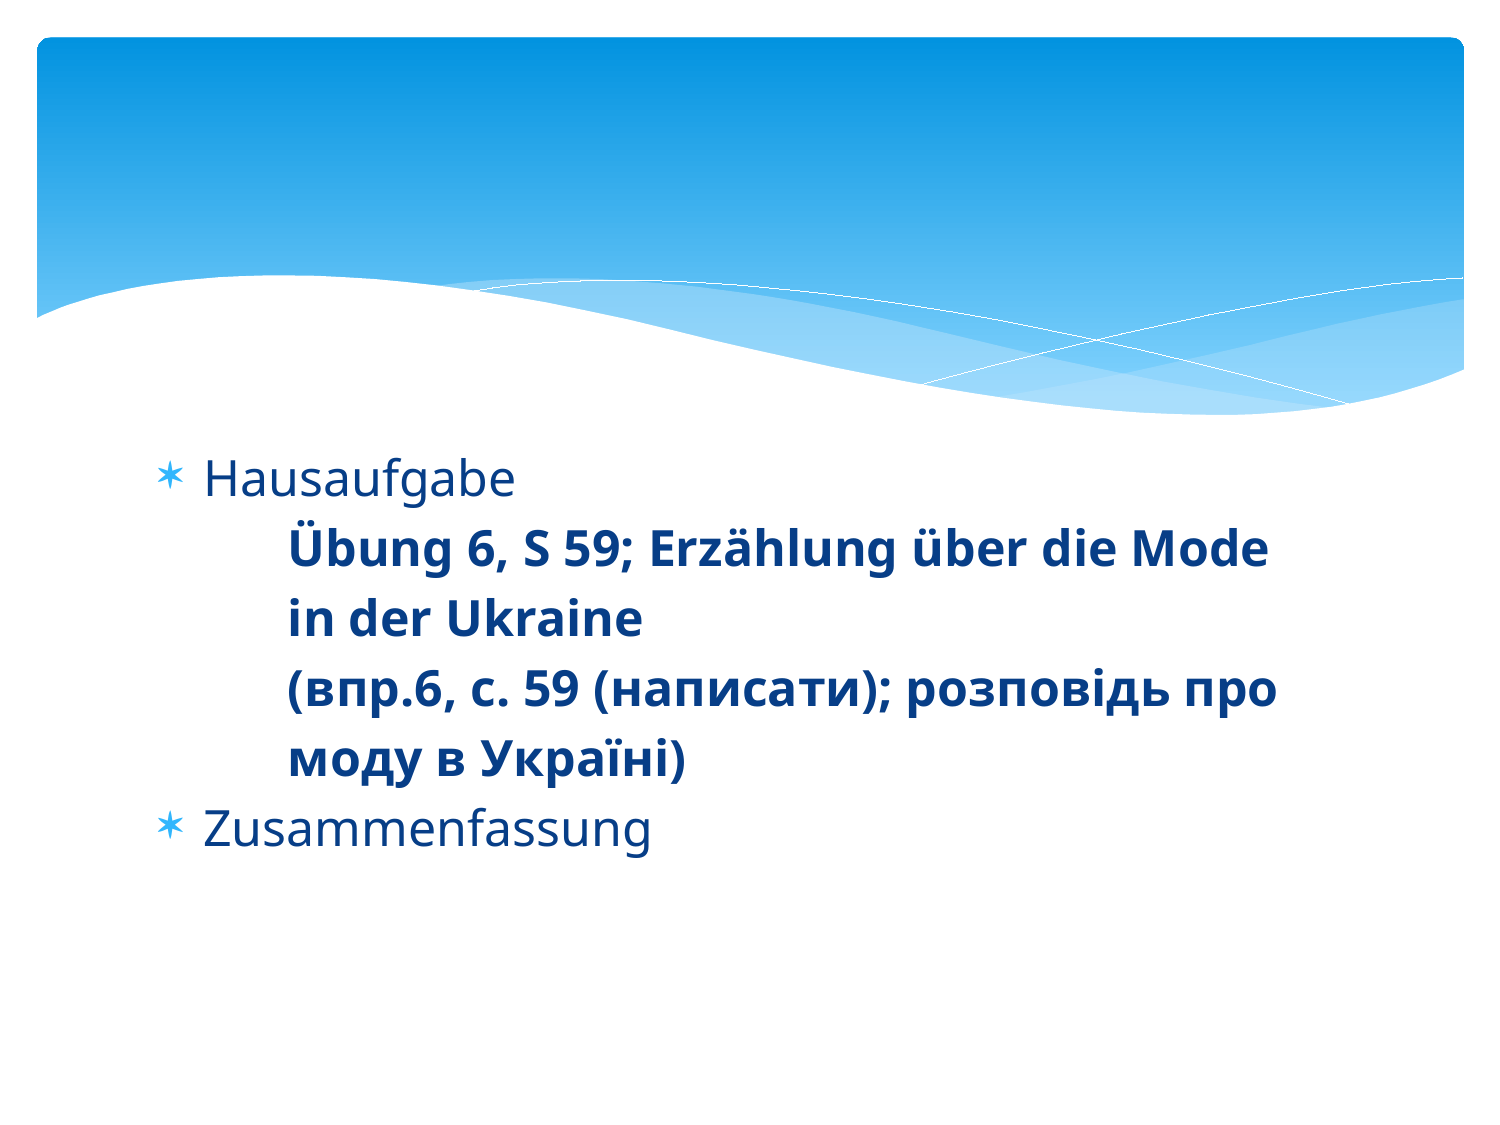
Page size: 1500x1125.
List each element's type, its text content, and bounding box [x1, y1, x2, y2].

list Hausaufgabe Übung 6, S 59; Erzählung über die Mode in der Ukraine (впр.6, с. 59 (написати); розповідь про моду в Україні) Zusammenfassung [143, 438, 1359, 1005]
